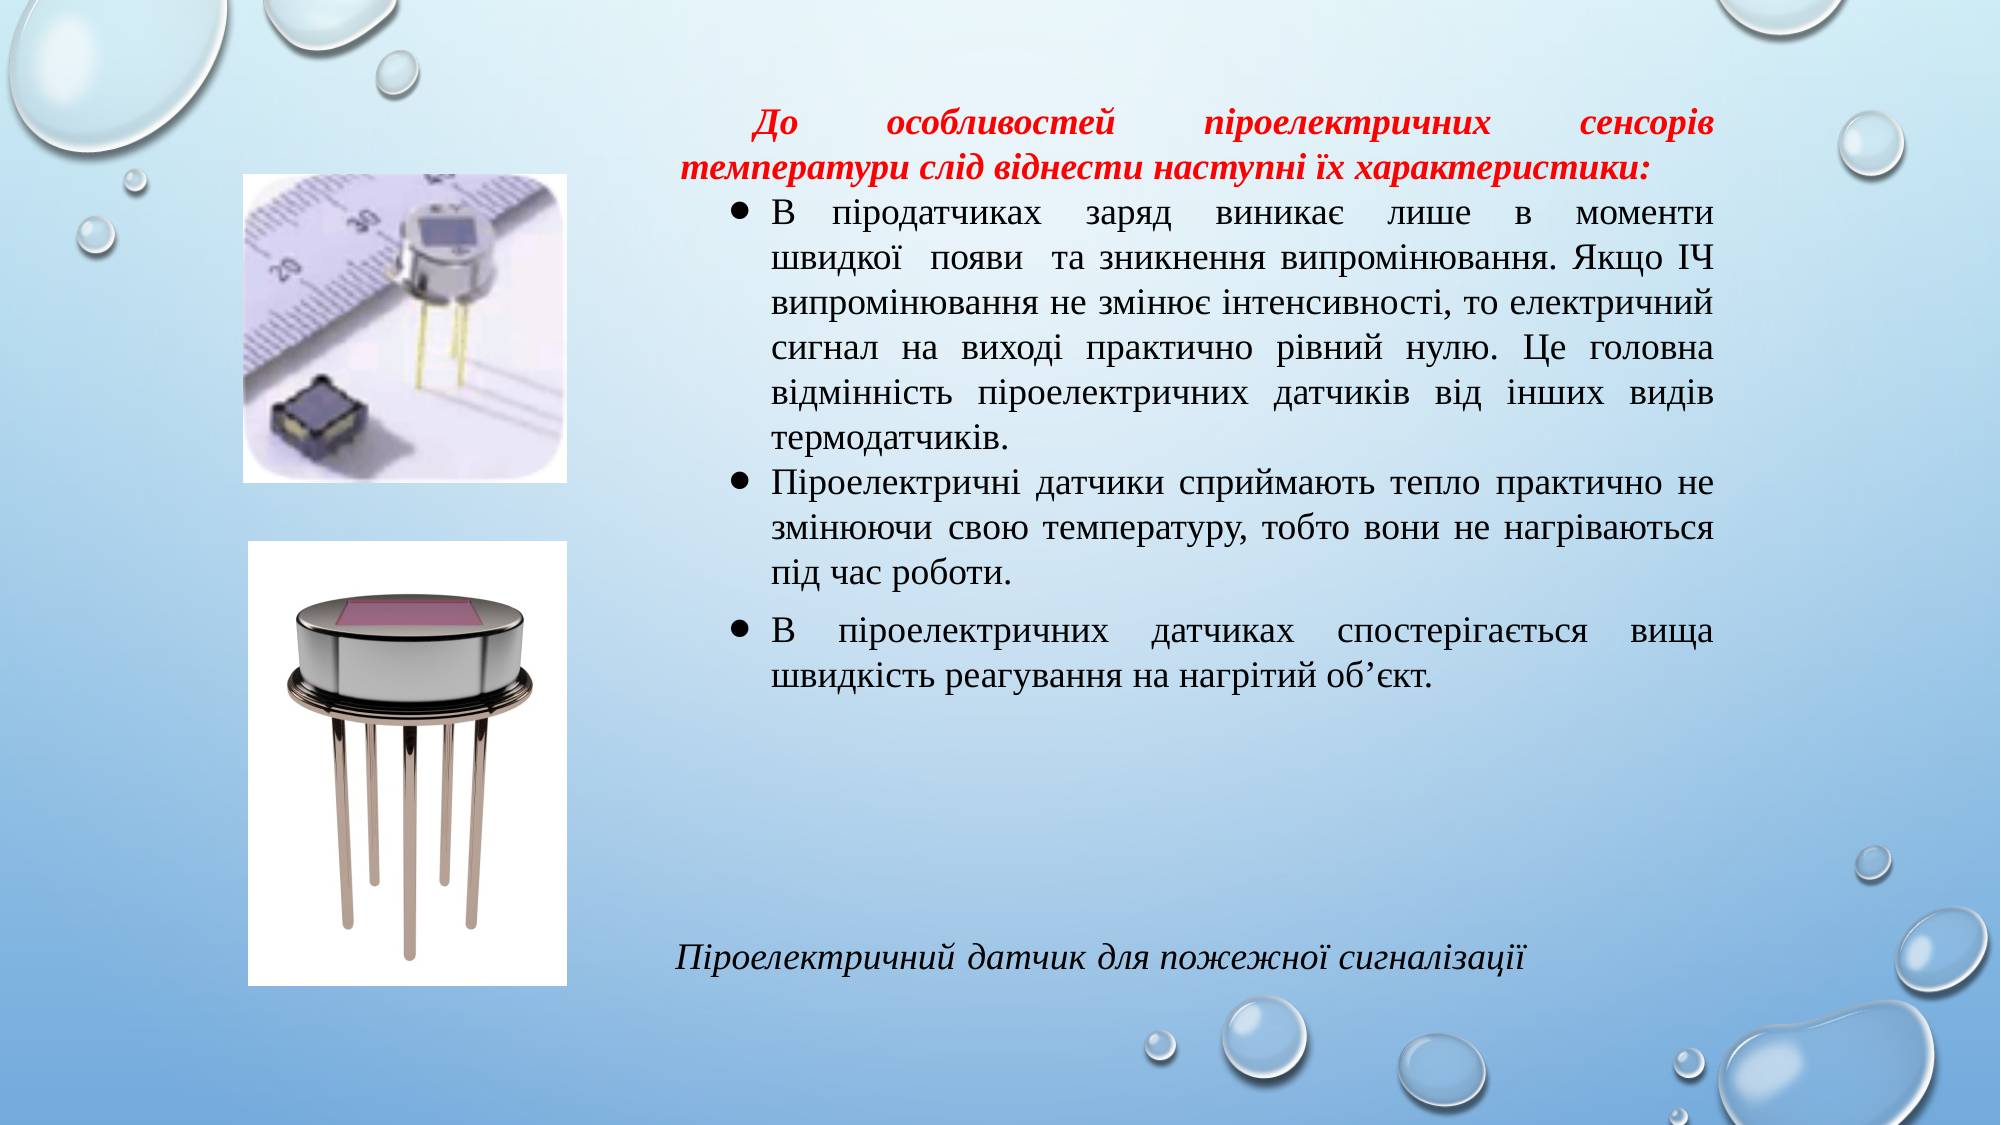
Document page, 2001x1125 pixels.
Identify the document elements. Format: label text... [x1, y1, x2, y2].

text_box До особливостей піроелектричних сенсорів температури слід віднести наступні їх характеристики: В піродатчиках заряд виникає лише в моменти швидкої появи та зникнення випромінювання. Якщо ІЧ випромінювання не змінює інтенсивності, то електричний сигнал на виході практично рівний нулю. Це головна відмінність піроелектричних датчиків від інших видів термодатчиків. Піроелектричні датчики сприймають тепло практично не змінюючи свою температуру, тобто вони не нагріваються під час роботи. В піроелектричних датчиках спостерігається вища швидкість реагування на нагрітий об’єкт. [634, 89, 1756, 703]
text_box Піроелектричний датчик для пожежної сигналізації [585, 924, 1586, 985]
picture [0, 0, 2000, 1125]
